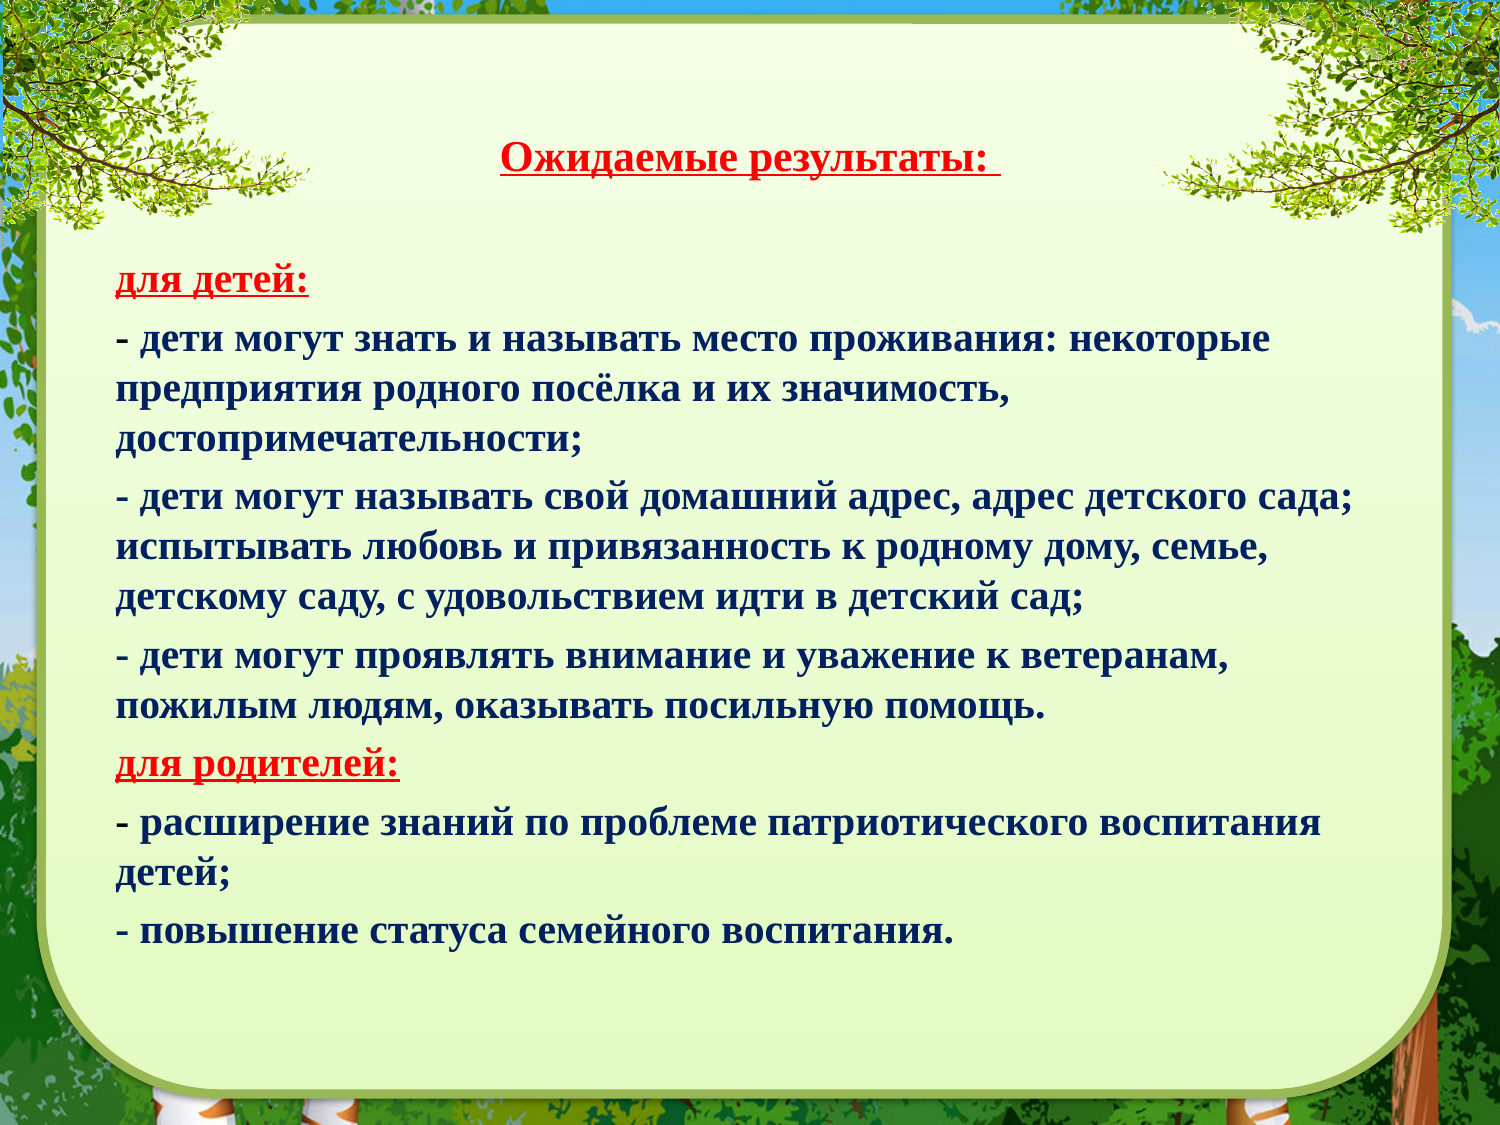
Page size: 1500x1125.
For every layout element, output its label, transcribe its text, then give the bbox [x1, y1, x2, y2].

list для детей: - дети могут знать и называть место проживания: некоторые предприятия родного посёлка и их значимость, достопримечательности; - дети могут называть свой домашний адрес, адрес детского сада; испытывать любовь и привязанность к родному дому, семье, детскому саду, с удовольствием идти в детский сад; - дети могут проявлять внимание и уважение к ветеранам, пожилым людям, оказывать посильную помощь. для родителей: - расширение знаний по проблеме патриотического воспитания детей; - повышение статуса семейного воспитания. [100, 243, 1425, 1005]
title Ожидаемые результаты: [75, 120, 1425, 263]
picture [0, 0, 1500, 1125]
